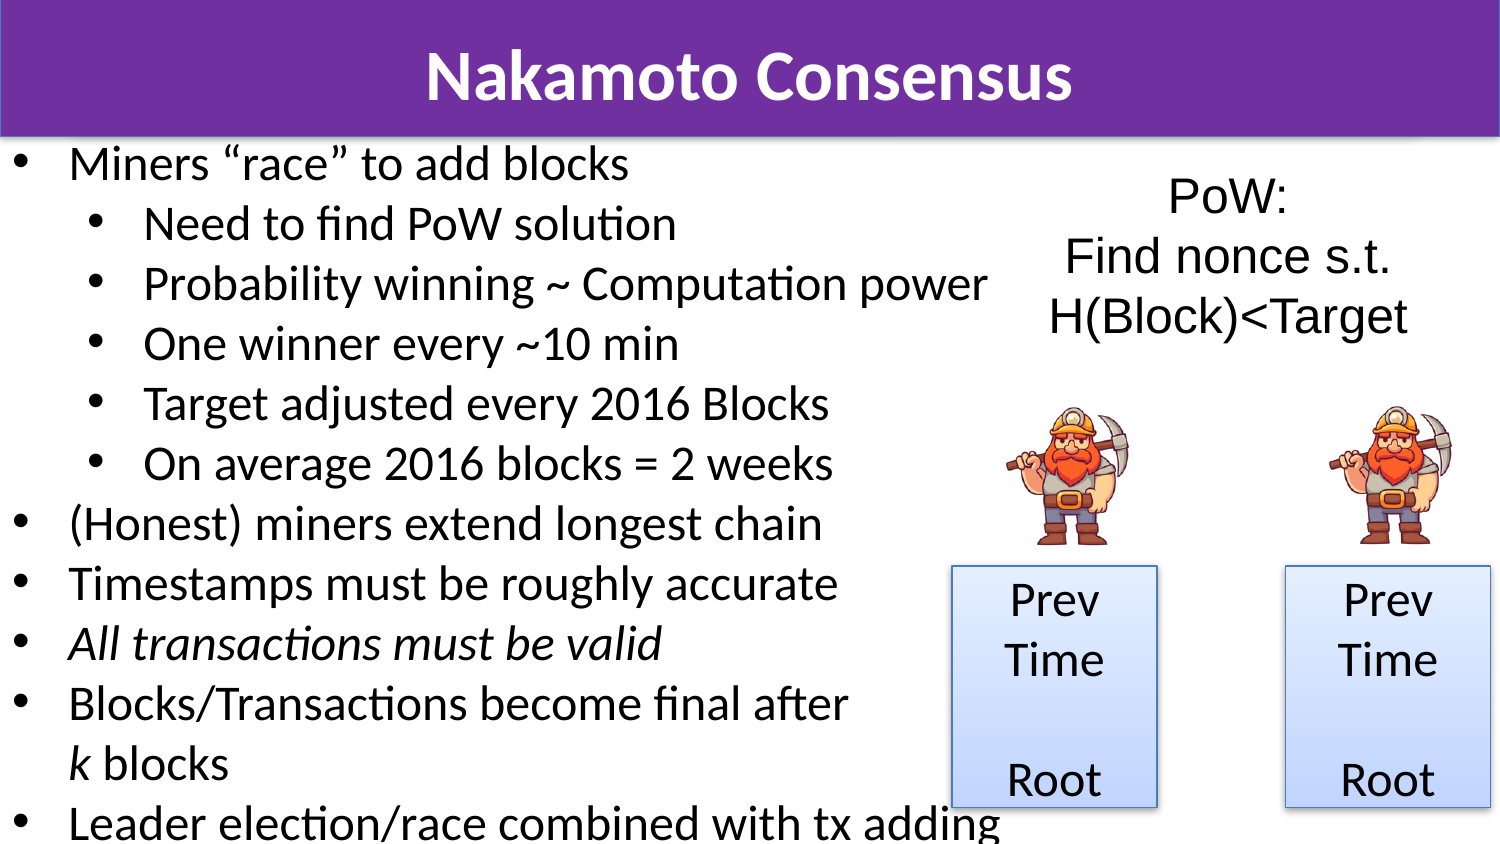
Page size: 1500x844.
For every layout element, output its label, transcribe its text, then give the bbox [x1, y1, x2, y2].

picture [984, 393, 1150, 560]
text_box Prev Time Root [1034, 565, 1158, 808]
text_box Prev Time Root [1285, 565, 1491, 808]
text_box Miners “race” to add blocks Need to find PoW solution Probability winning ~ Computation power One winner every ~10 min Target adjusted every 2016 Blocks On average 2016 blocks = 2 weeks (Honest) miners extend longest chain Timestamps must be roughly accurate All transactions must be valid Blocks/Transactions become final after k blocks Leader election/race combined with tx adding [0, 122, 1034, 844]
title Nakamoto Consensus [75, 20, 1425, 123]
picture [1307, 392, 1473, 558]
text_box PoW: Find nonce s.t. H(Block)<Target [1034, 156, 1482, 411]
